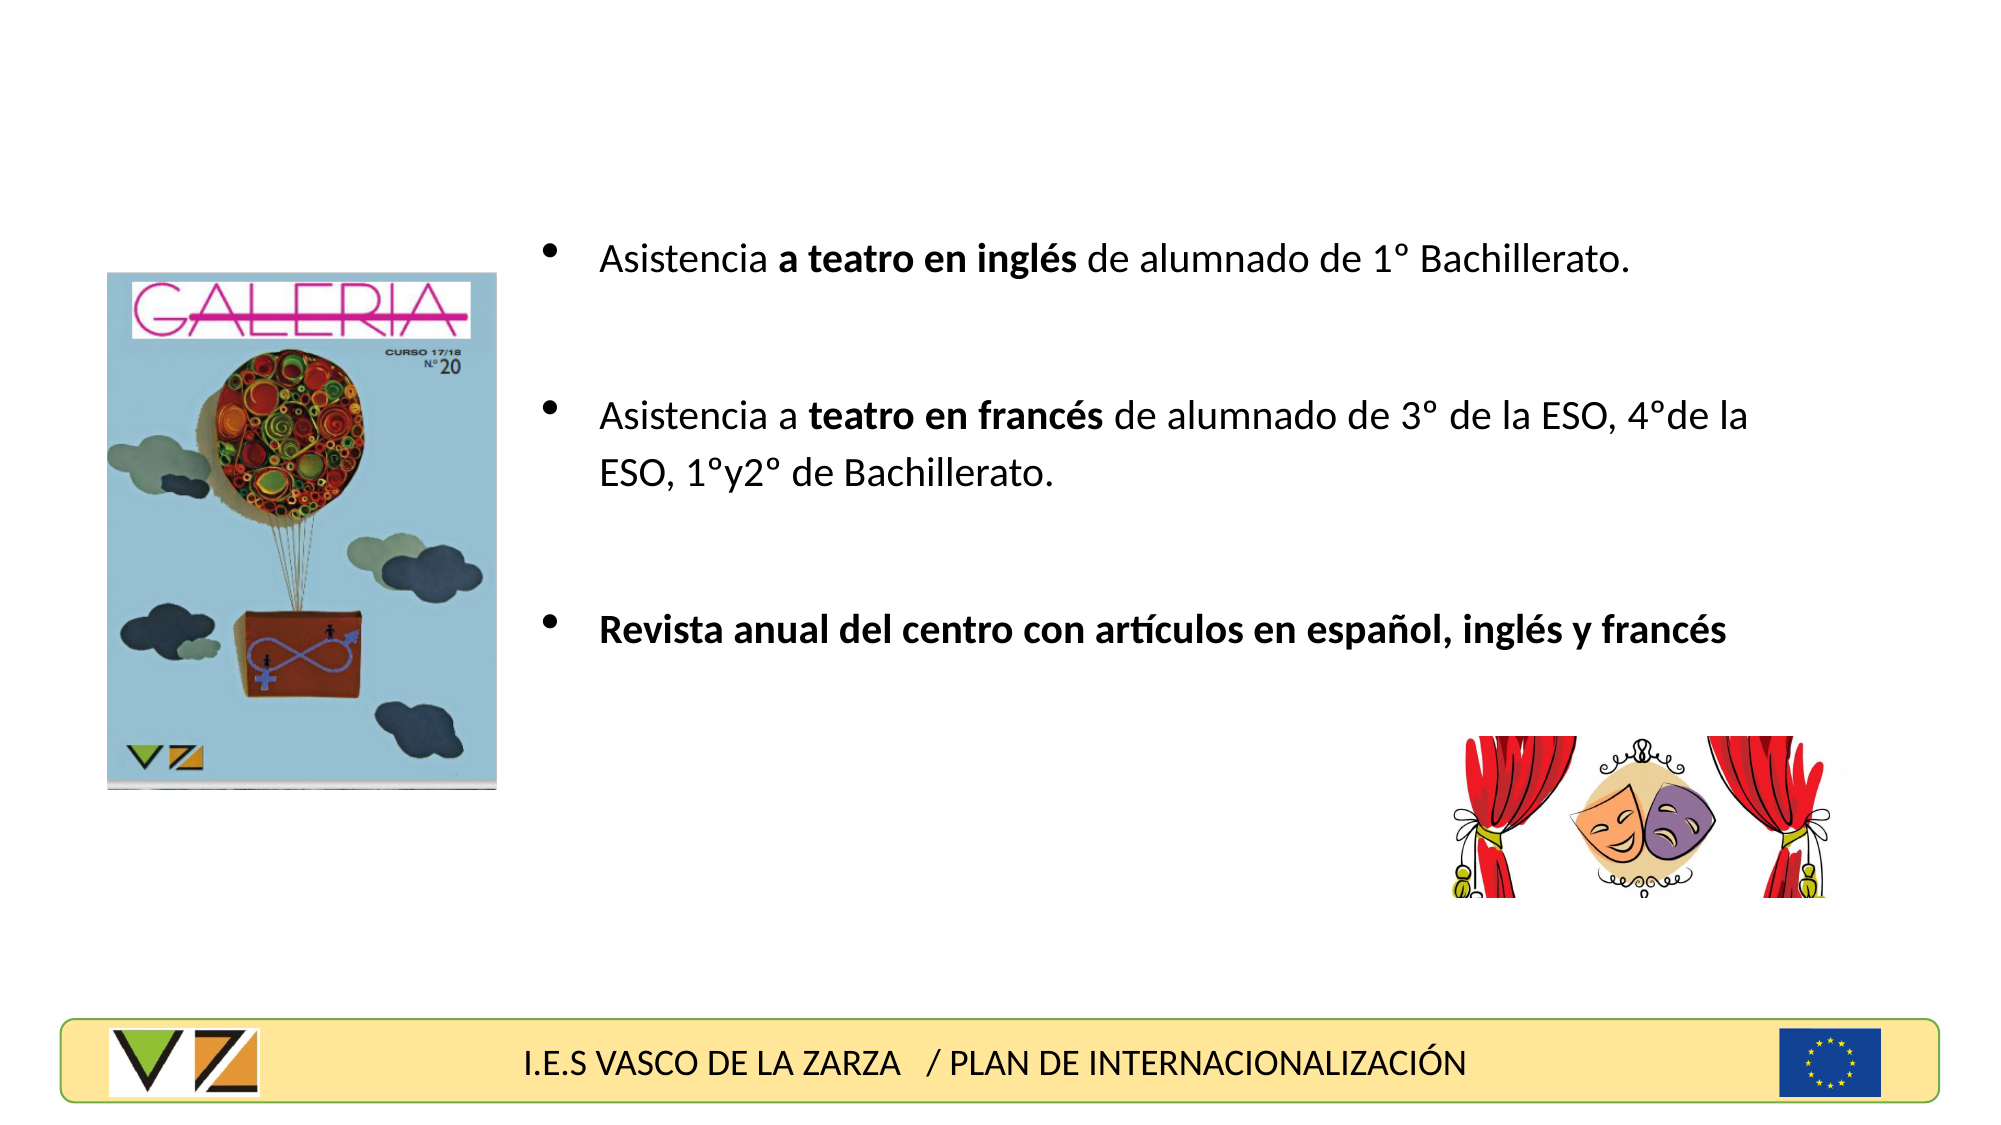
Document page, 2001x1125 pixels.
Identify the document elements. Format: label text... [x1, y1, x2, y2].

text_box Asistencia a teatro en inglés de alumnado de 1º Bachillerato. Asistencia a teatro en francés de alumnado de 3º de la ESO, 4ºde la ESO, 1ºy2º de Bachillerato. Revista anual del centro con artículos en español, inglés y francés [528, 145, 1765, 660]
picture [1435, 736, 1851, 898]
picture [107, 272, 497, 790]
text_box I.E.S VASCO DE LA ZARZA / PLAN DE INTERNACIONALIZACIÓN [59, 1018, 1941, 1104]
picture [1779, 1028, 1881, 1097]
picture [108, 1028, 260, 1097]
